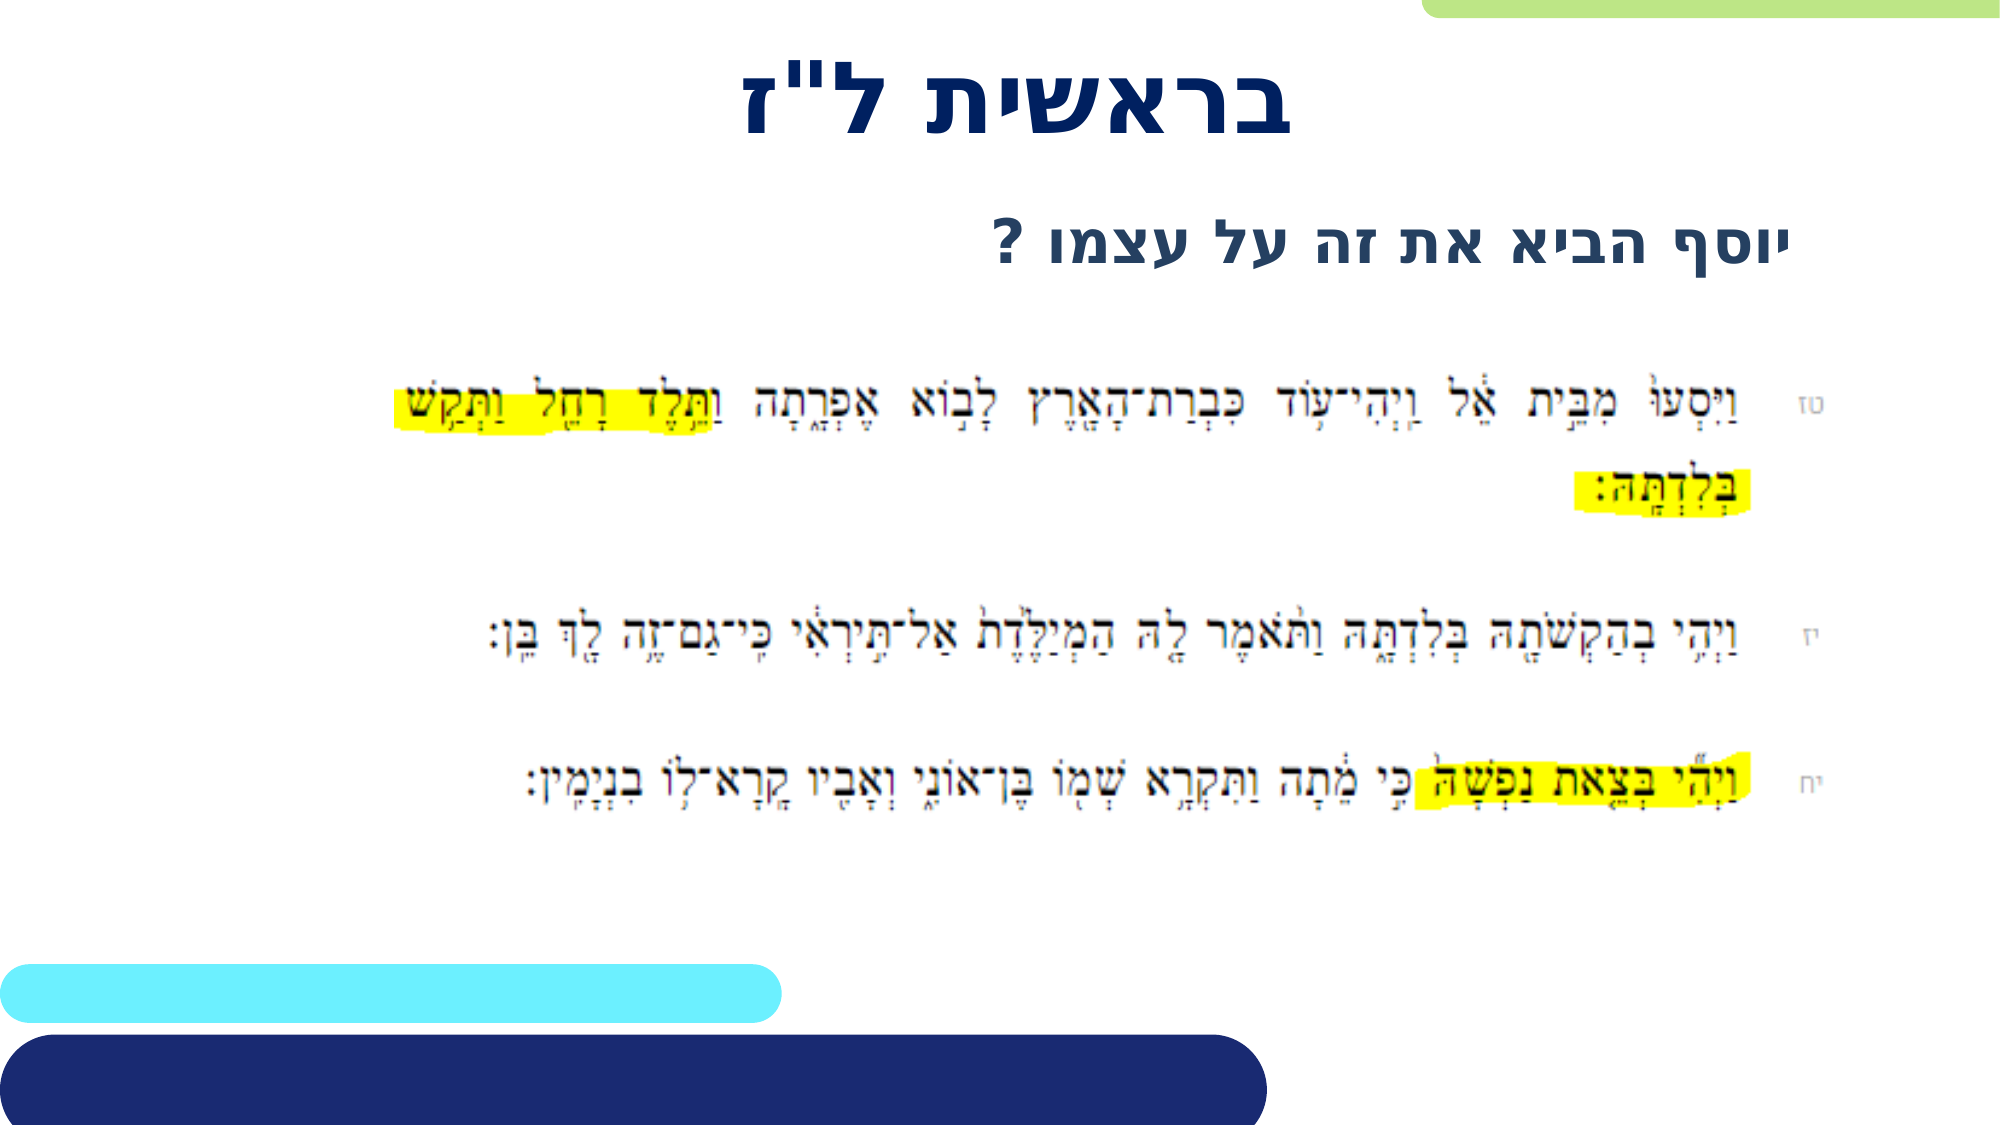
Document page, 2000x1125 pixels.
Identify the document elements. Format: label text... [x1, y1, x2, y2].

list יוסף הביא את זה על עצמו ? [816, 194, 1809, 284]
title בראשית ל"ז [84, 34, 1916, 154]
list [393, 353, 1860, 843]
